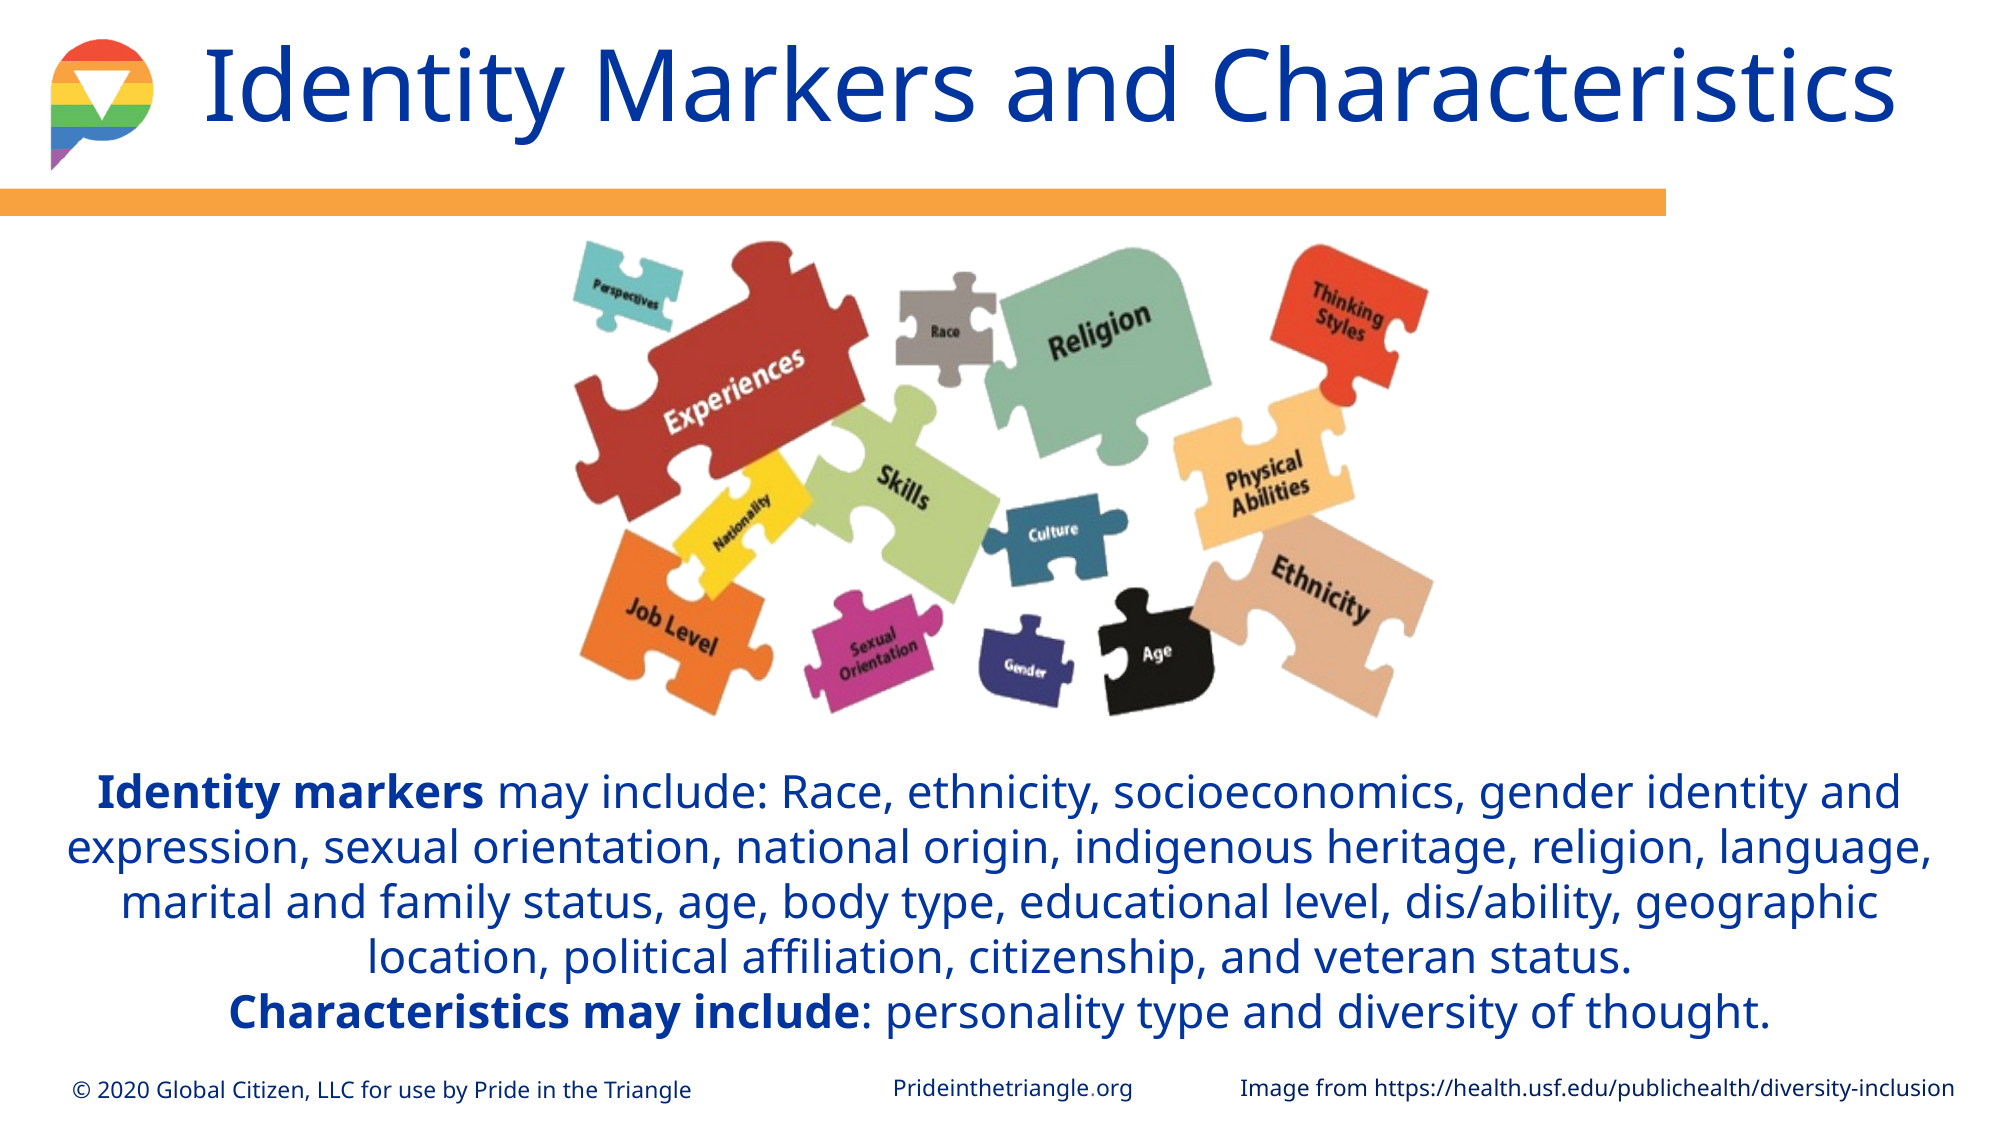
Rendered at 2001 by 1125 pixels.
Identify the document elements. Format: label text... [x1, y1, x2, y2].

picture [565, 233, 1435, 723]
text_box [0, 186, 1668, 218]
footer Prideinthetriangle.org [876, 1056, 1150, 1117]
text_box Identity markers may include: Race, ethnicity, socioeconomics, gender identity and expression, sexual orientation, national origin, indigenous heritage, religion, language, marital and family status, age, body type, educational level, dis/ability, geographic location, political affiliation, citizenship, and veteran status. Characteristics may include: personality type and diversity of thought. [38, 755, 1962, 1046]
text_box © 2020 Global Citizen, LLC for use by Pride in the Triangle [57, 1068, 718, 1111]
picture [29, 31, 175, 177]
text_box Identity Markers and Characteristics [188, 13, 1978, 149]
text_box Image from https://health.usf.edu/publichealth/diversity-inclusion [1225, 1065, 2000, 1109]
